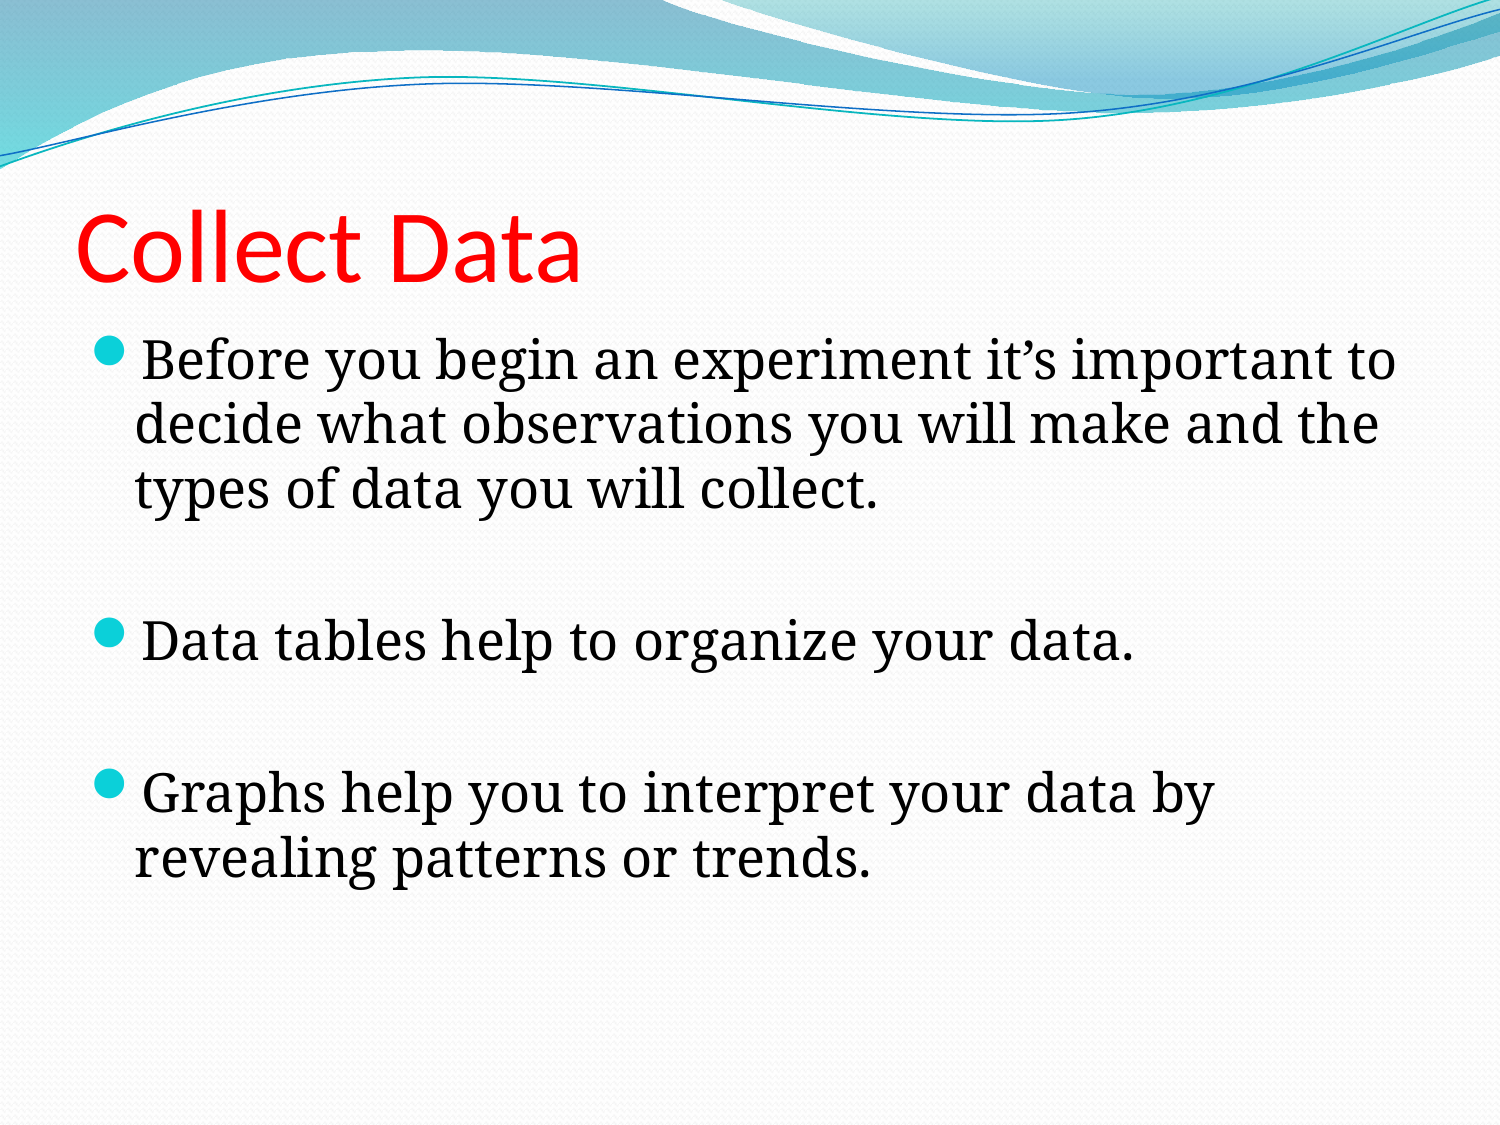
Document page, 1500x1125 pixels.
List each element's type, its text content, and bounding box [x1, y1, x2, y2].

list Before you begin an experiment it’s important to decide what observations you will make and the types of data you will collect. Data tables help to organize your data. Graphs help you to interpret your data by revealing patterns or trends. [75, 317, 1425, 1038]
title Collect Data [75, 115, 1425, 304]
